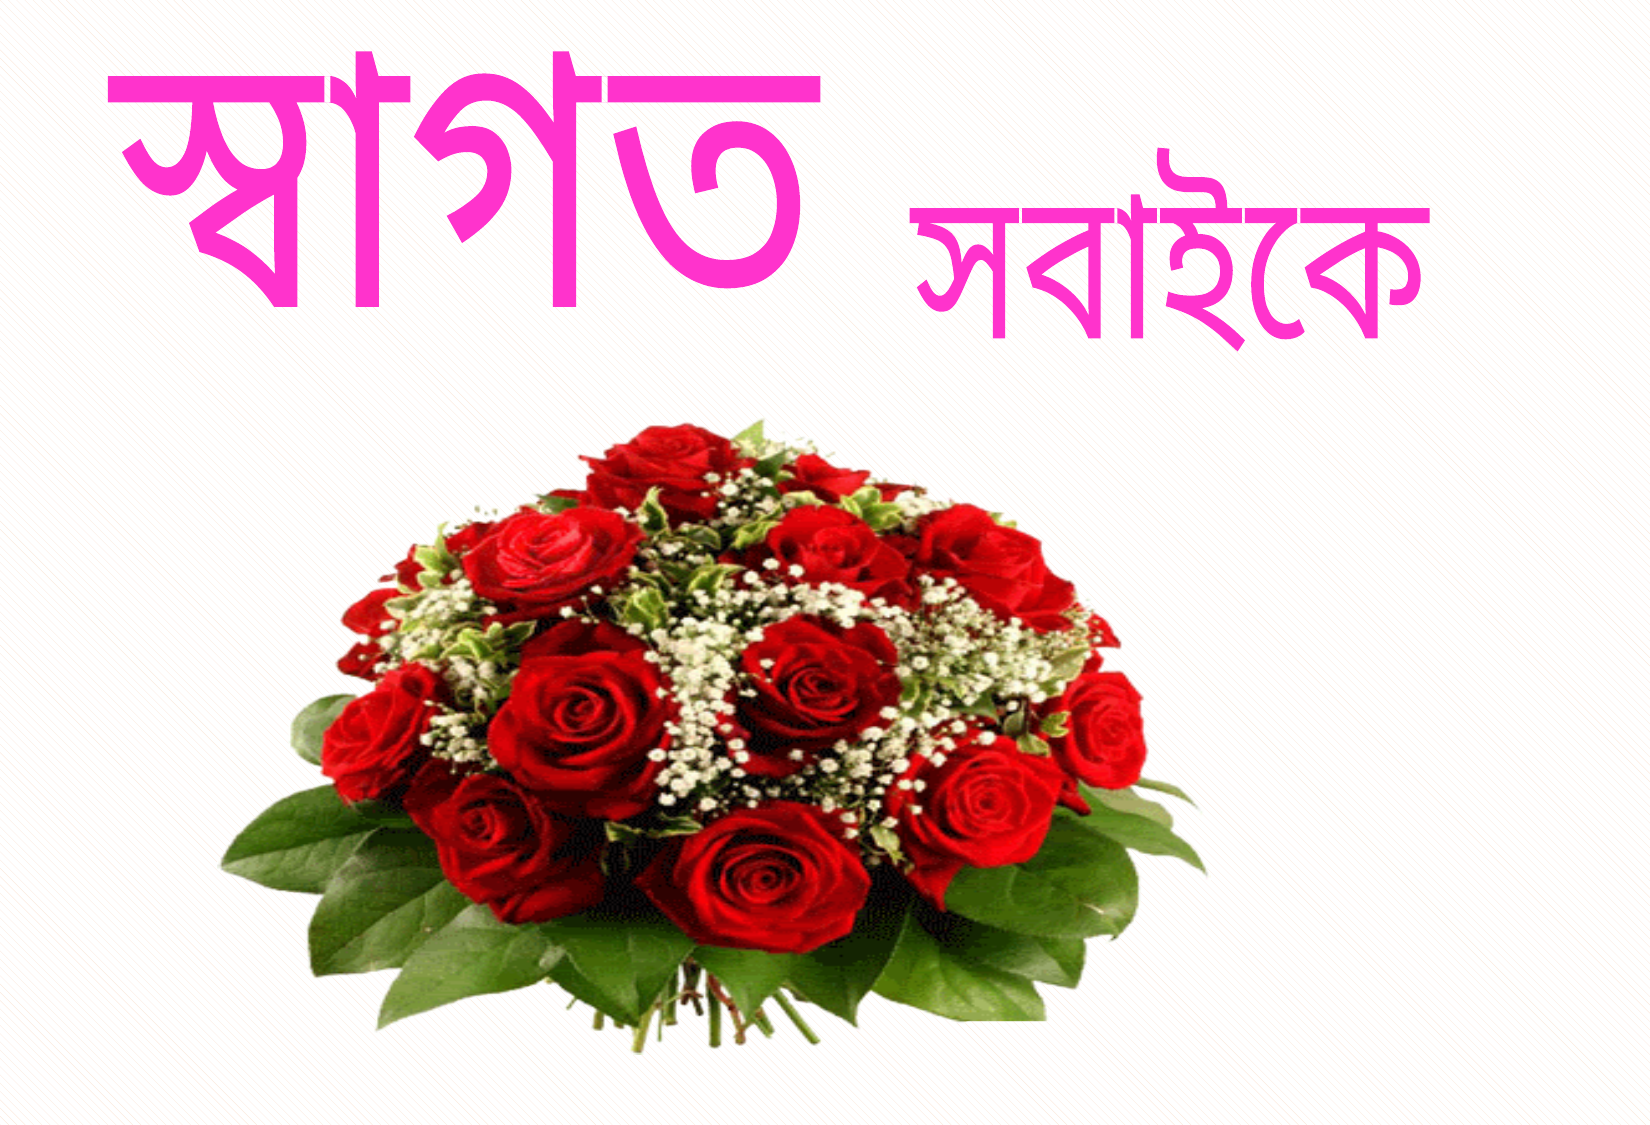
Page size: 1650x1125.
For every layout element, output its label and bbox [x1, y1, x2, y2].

picture [217, 417, 1211, 1055]
